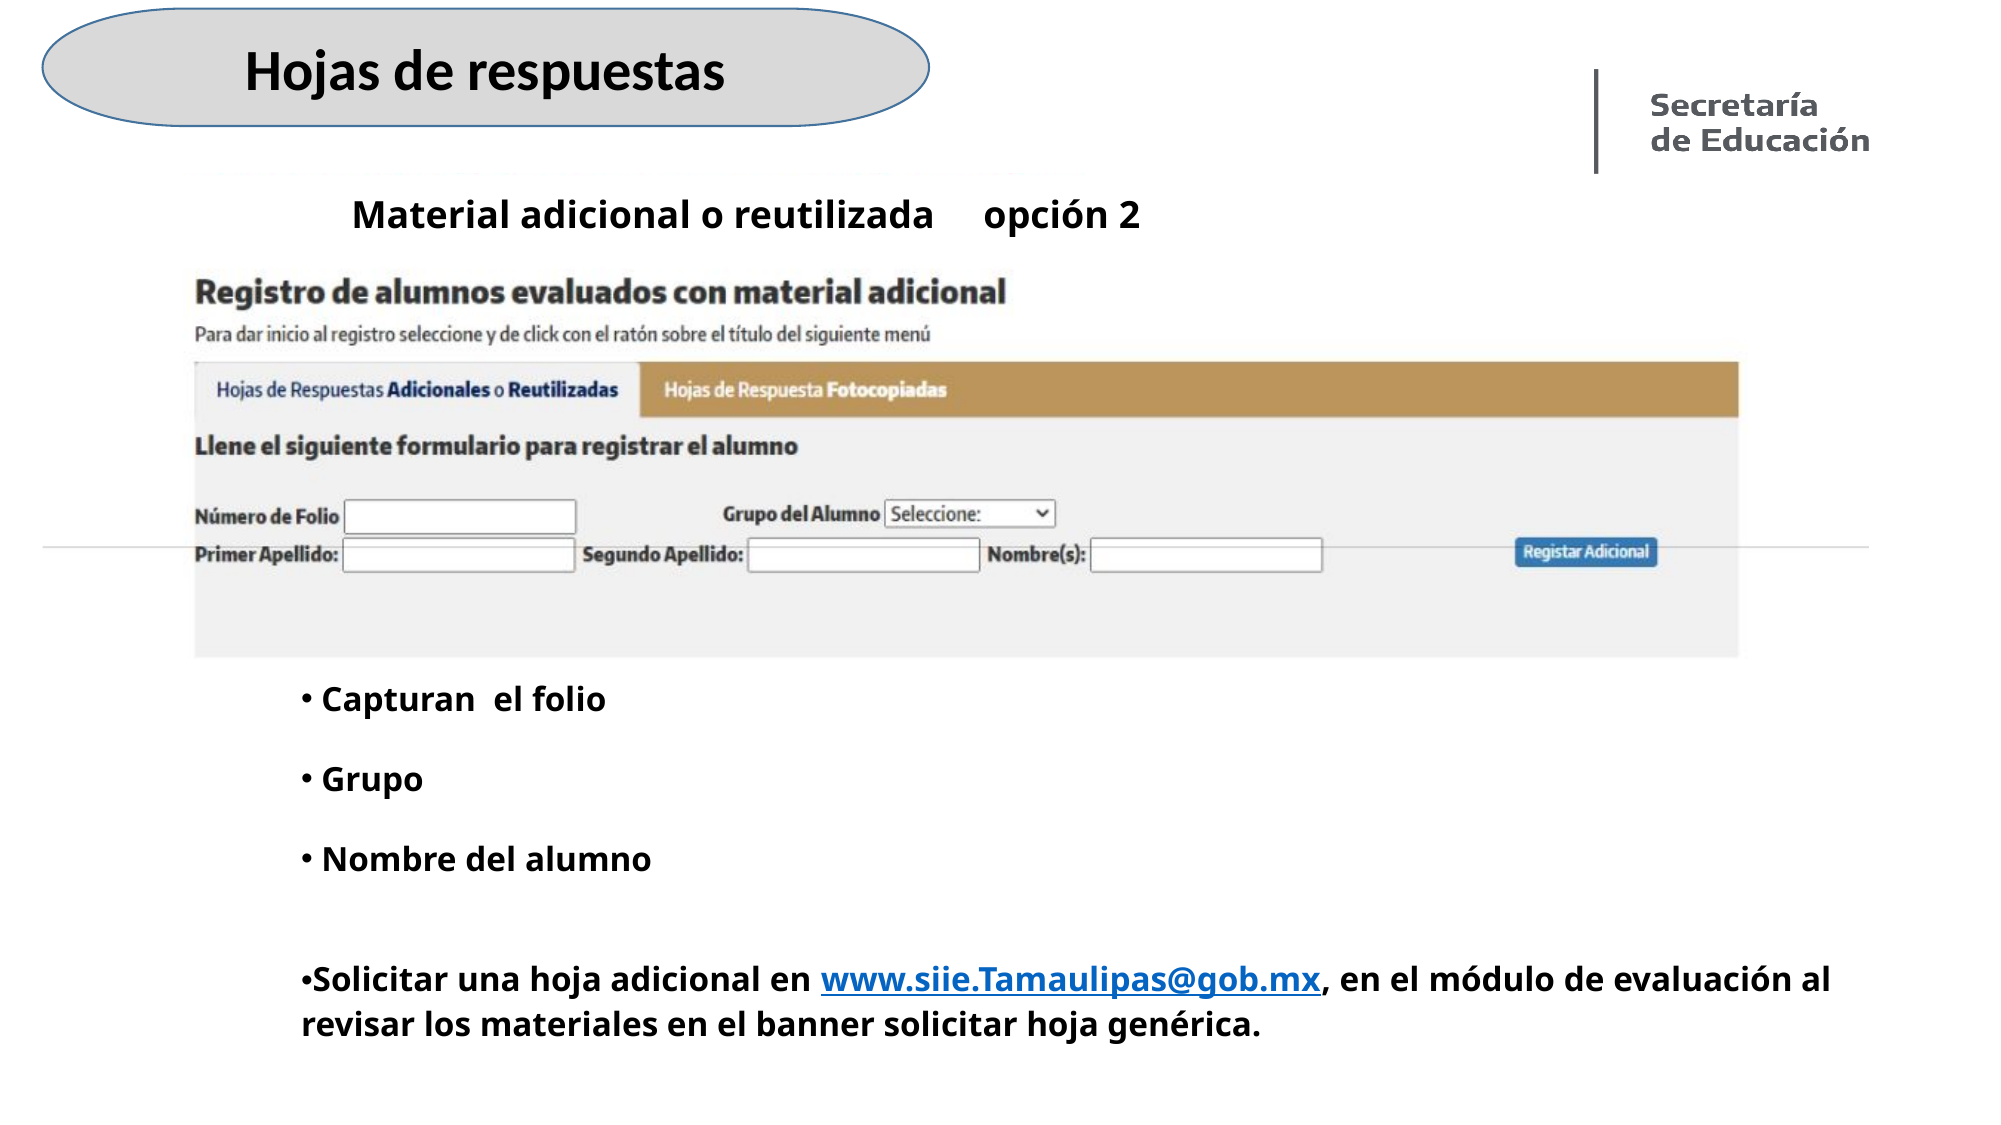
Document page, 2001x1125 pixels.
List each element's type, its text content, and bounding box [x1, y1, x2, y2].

text_box Hojas de respuestas [41, 7, 931, 128]
text_box Capturan el folio Grupo Nombre del alumno Solicitar una hoja adicional en www.siie.Tamaulipas@gob.mx, en el módulo de evaluación al revisar los materiales en el banner solicitar hoja genérica. [286, 746, 1864, 1051]
picture [42, 28, 1870, 746]
